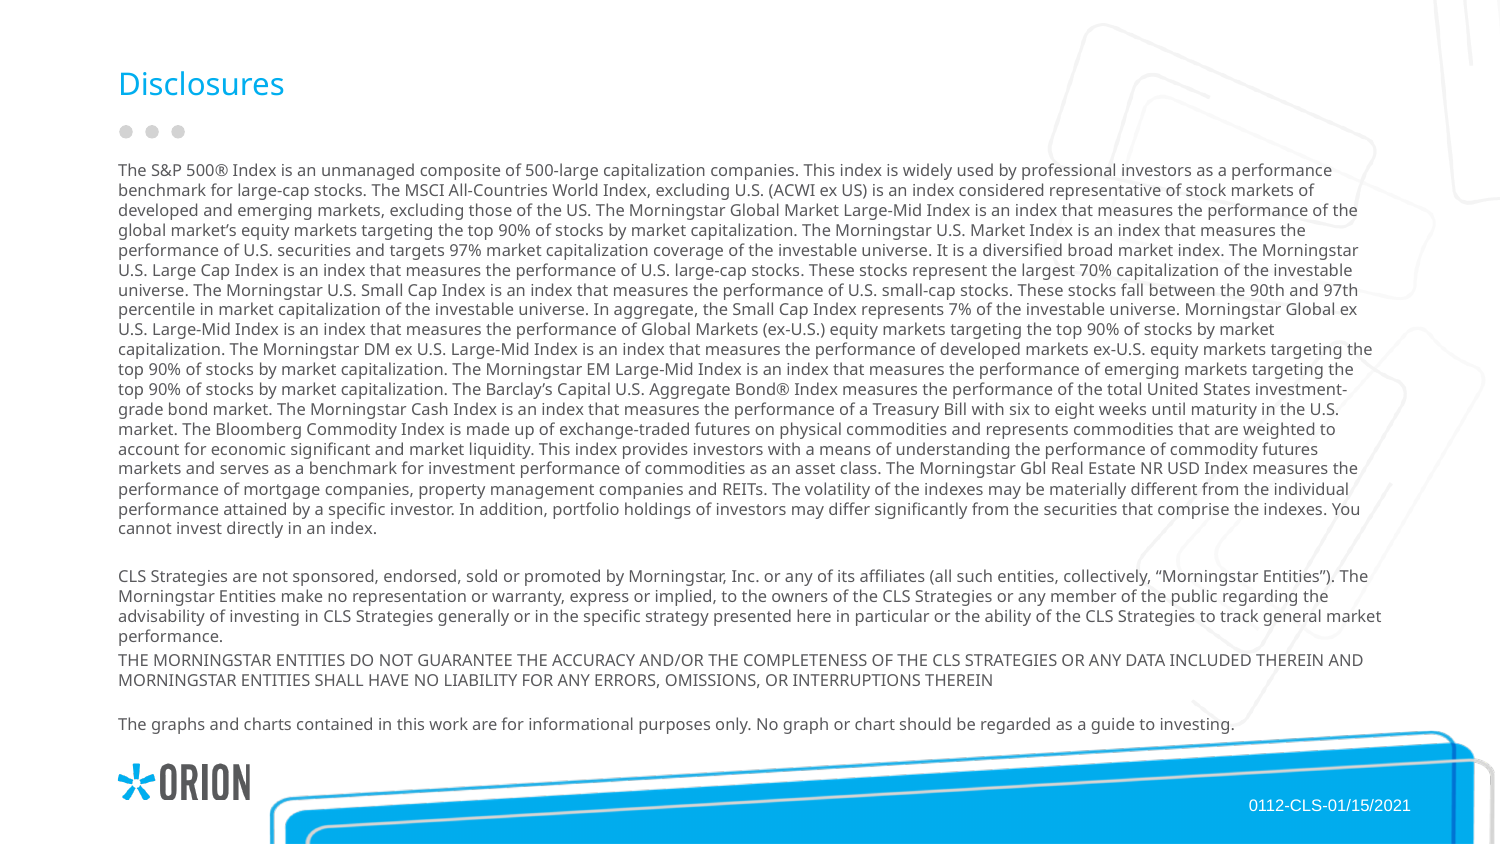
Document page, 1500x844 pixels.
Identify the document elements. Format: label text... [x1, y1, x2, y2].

title Disclosures [103, 56, 1397, 109]
picture [271, 731, 1494, 844]
list The S&P 500® Index is an unmanaged composite of 500-large capitalization companies. This index is widely used by professional investors as a performance benchmark for large-cap stocks. The MSCI All-Countries World Index, excluding U.S. (ACWI ex US) is an index considered representative of stock markets of developed and emerging markets, excluding those of the US. The Morningstar Global Market Large-Mid Index is an index that measures the performance of the global market’s equity markets targeting the top 90% of stocks by market capitalization. The Morningstar U.S. Market Index is an index that measures the performance of U.S. securities and targets 97% market capitalization coverage of the investable universe. It is a diversified broad market index. The Morningstar U.S. Large Cap Index is an index that measures the performance of U.S. large-cap stocks. These stocks represent the largest 70% capitalization of the investable universe. The Morningstar U.S. Small Cap Index is an index that measures the performance of U.S. small-cap stocks. These stocks fall between the 90th and 97th percentile in market capitalization of the investable universe. In aggregate, the Small Cap Index represents 7% of the investable universe. Morningstar Global ex U.S. Large-Mid Index is an index that measures the performance of Global Markets (ex-U.S.) equity markets targeting the top 90% of stocks by market capitalization. The Morningstar DM ex U.S. Large-Mid Index is an index that measures the performance of developed markets ex-U.S. equity markets targeting the top 90% of stocks by market capitalization. The Morningstar EM Large-Mid Index is an index that measures the performance of emerging markets targeting the top 90% of stocks by market capitalization. The Barclay’s Capital U.S. Aggregate Bond® Index measures the performance of the total United States investment-grade bond market. The Morningstar Cash Index is an index that measures the performance of a Treasury Bill with six to eight weeks until maturity in the U.S. market. The Bloomberg Commodity Index is made up of exchange-traded futures on physical commodities and represents commodities that are weighted to account for economic significant and market liquidity. This index provides investors with a means of understanding the performance of commodity futures markets and serves as a benchmark for investment performance of commodities as an asset class. The Morningstar Gbl Real Estate NR USD Index measures the performance of mortgage companies, property management companies and REITs. The volatility of the indexes may be materially different from the individual performance attained by a specific investor. In addition, portfolio holdings of investors may differ significantly from the securities that comprise the indexes. You cannot invest directly in an index. CLS Strategies are not sponsored, endorsed, sold or promoted by Morningstar, Inc. or any of its affiliates (all such entities, collectively, “Morningstar Entities”). The Morningstar Entities make no representation or warranty, express or implied, to the owners of the CLS Strategies or any member of the public regarding the advisability of investing in CLS Strategies generally or in the specific strategy presented here in particular or the ability of the CLS Strategies to track general market performance. THE MORNINGSTAR ENTITIES DO NOT GUARANTEE THE ACCURACY AND/OR THE COMPLETENESS OF THE CLS STRATEGIES OR ANY DATA INCLUDED THEREIN AND MORNINGSTAR ENTITIES SHALL HAVE NO LIABILITY FOR ANY ERRORS, OMISSIONS, OR INTERRUPTIONS THEREIN The graphs and charts contained in this work are for informational purposes only. No graph or chart should be regarded as a guide to investing. [103, 152, 1398, 744]
text_box 0112-CLS-01/15/2021 [1162, 782, 1427, 828]
